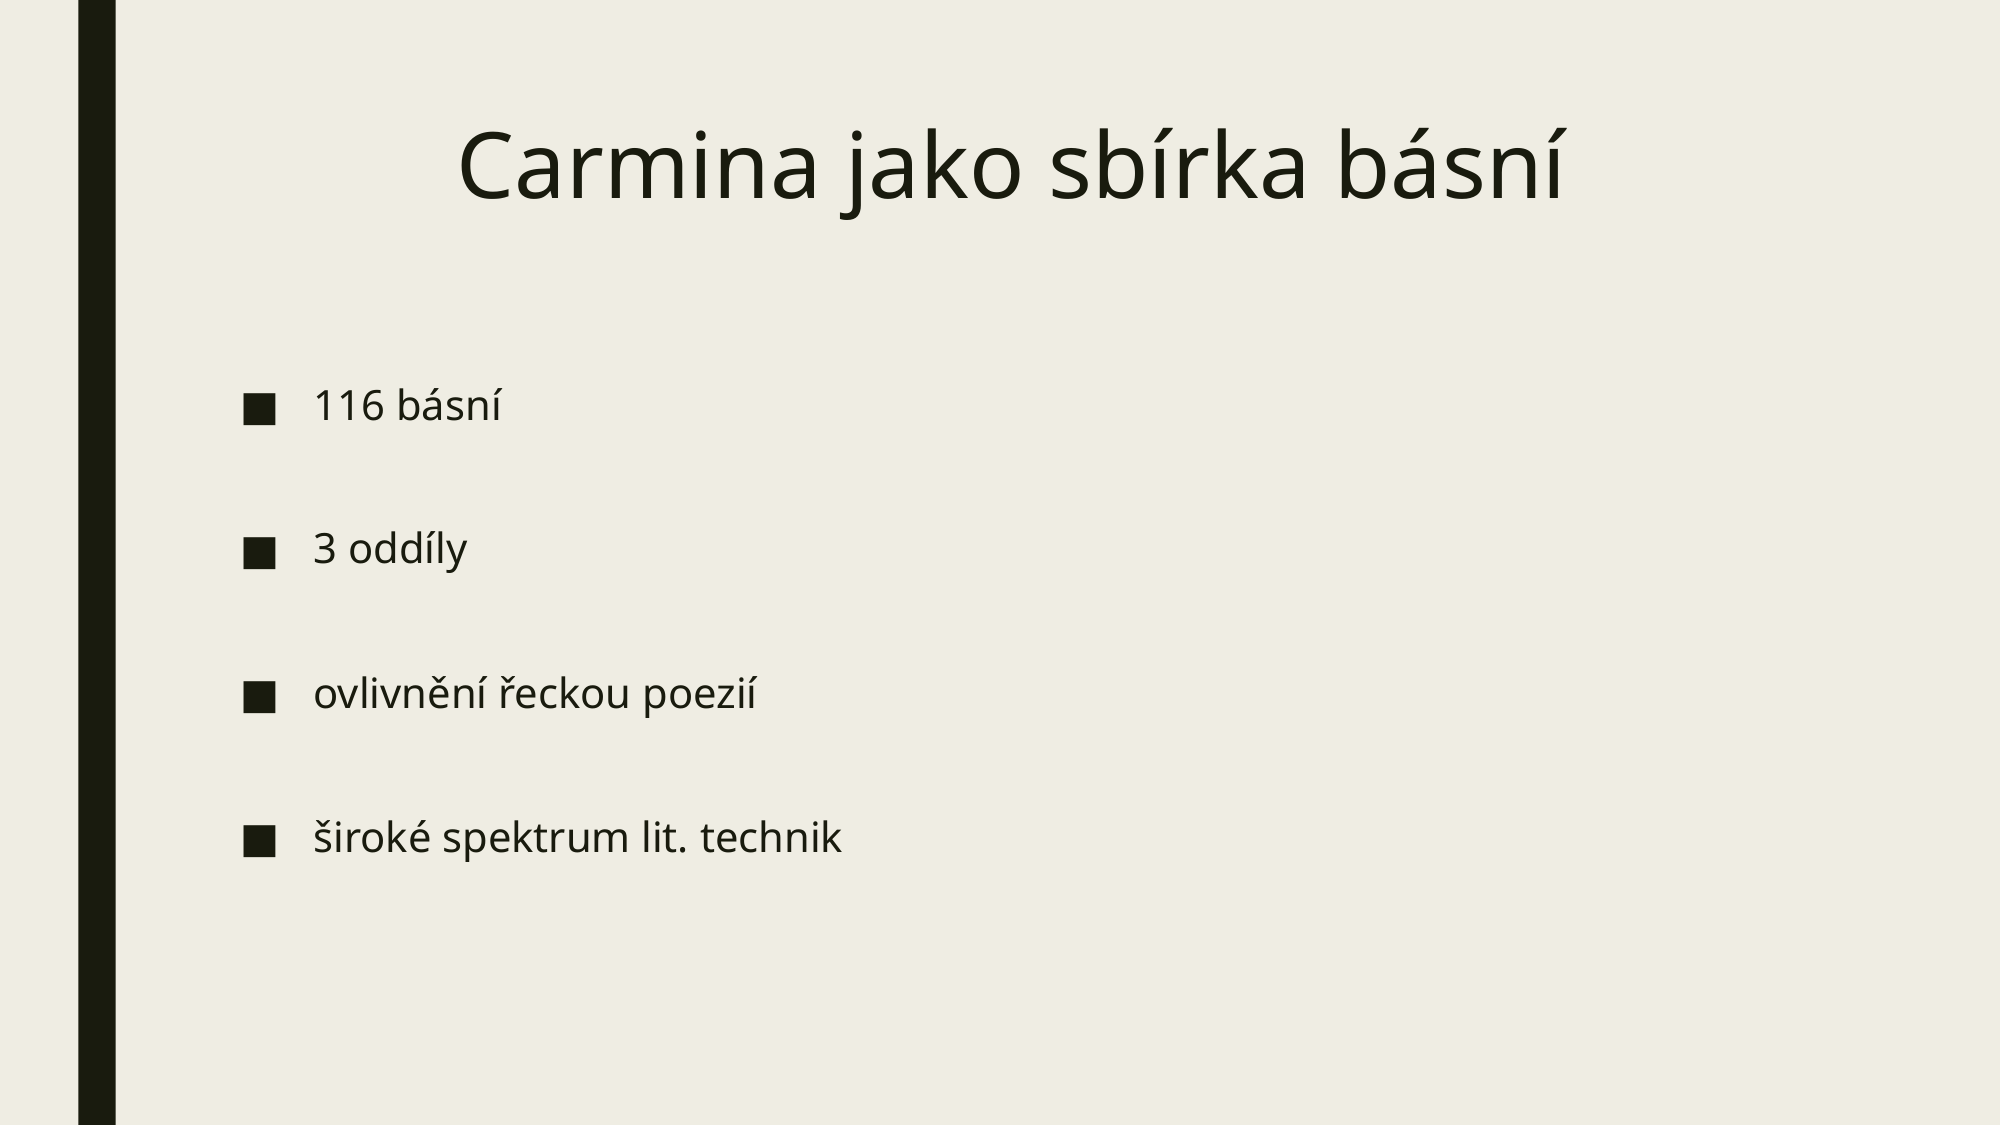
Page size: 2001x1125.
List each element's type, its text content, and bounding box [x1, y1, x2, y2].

text_box Carmina jako sbírka básní [225, 112, 1800, 357]
text_box 116 básní 3 oddíly ovlivnění řeckou poezií široké spektrum lit. technik [225, 375, 1800, 963]
